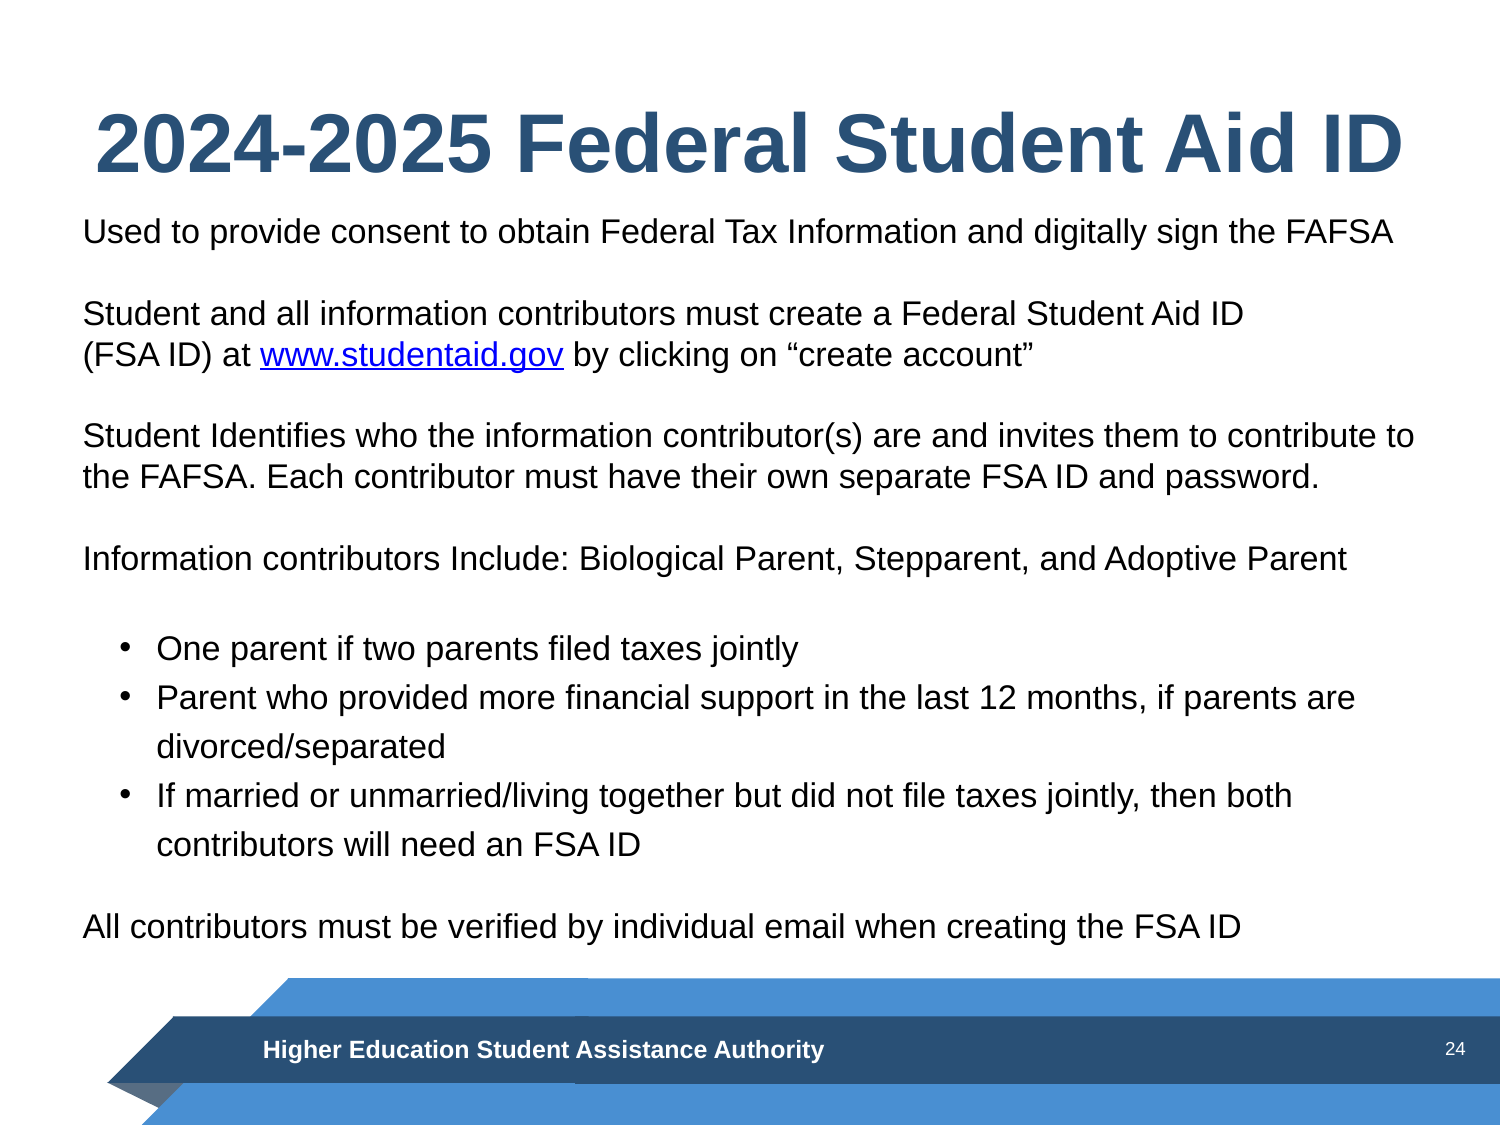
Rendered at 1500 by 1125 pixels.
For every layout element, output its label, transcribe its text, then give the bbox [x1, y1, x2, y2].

list Used to provide consent to obtain Federal Tax Information and digitally sign the FAFSA Student and all information contributors must create a Federal Student Aid ID (FSA ID) at www.studentaid.gov by clicking on “create account” Student Identifies who the information contributor(s) are and invites them to contribute to the FAFSA. Each contributor must have their own separate FSA ID and password. Information contributors Include: Biological Parent, Stepparent, and Adoptive Parent One parent if two parents filed taxes jointly Parent who provided more financial support in the last 12 months, if parents are divorced/separated If married or unmarried/living together but did not file taxes jointly, then both contributors will need an FSA ID All contributors must be verified by individual email when creating the FSA ID [74, 201, 1465, 963]
title 2024-2025 Federal Student Aid ID [0, 45, 1500, 234]
slide_number 24 [1435, 1028, 1474, 1068]
text_box Higher Education Student Assistance Authority [255, 1026, 889, 1071]
